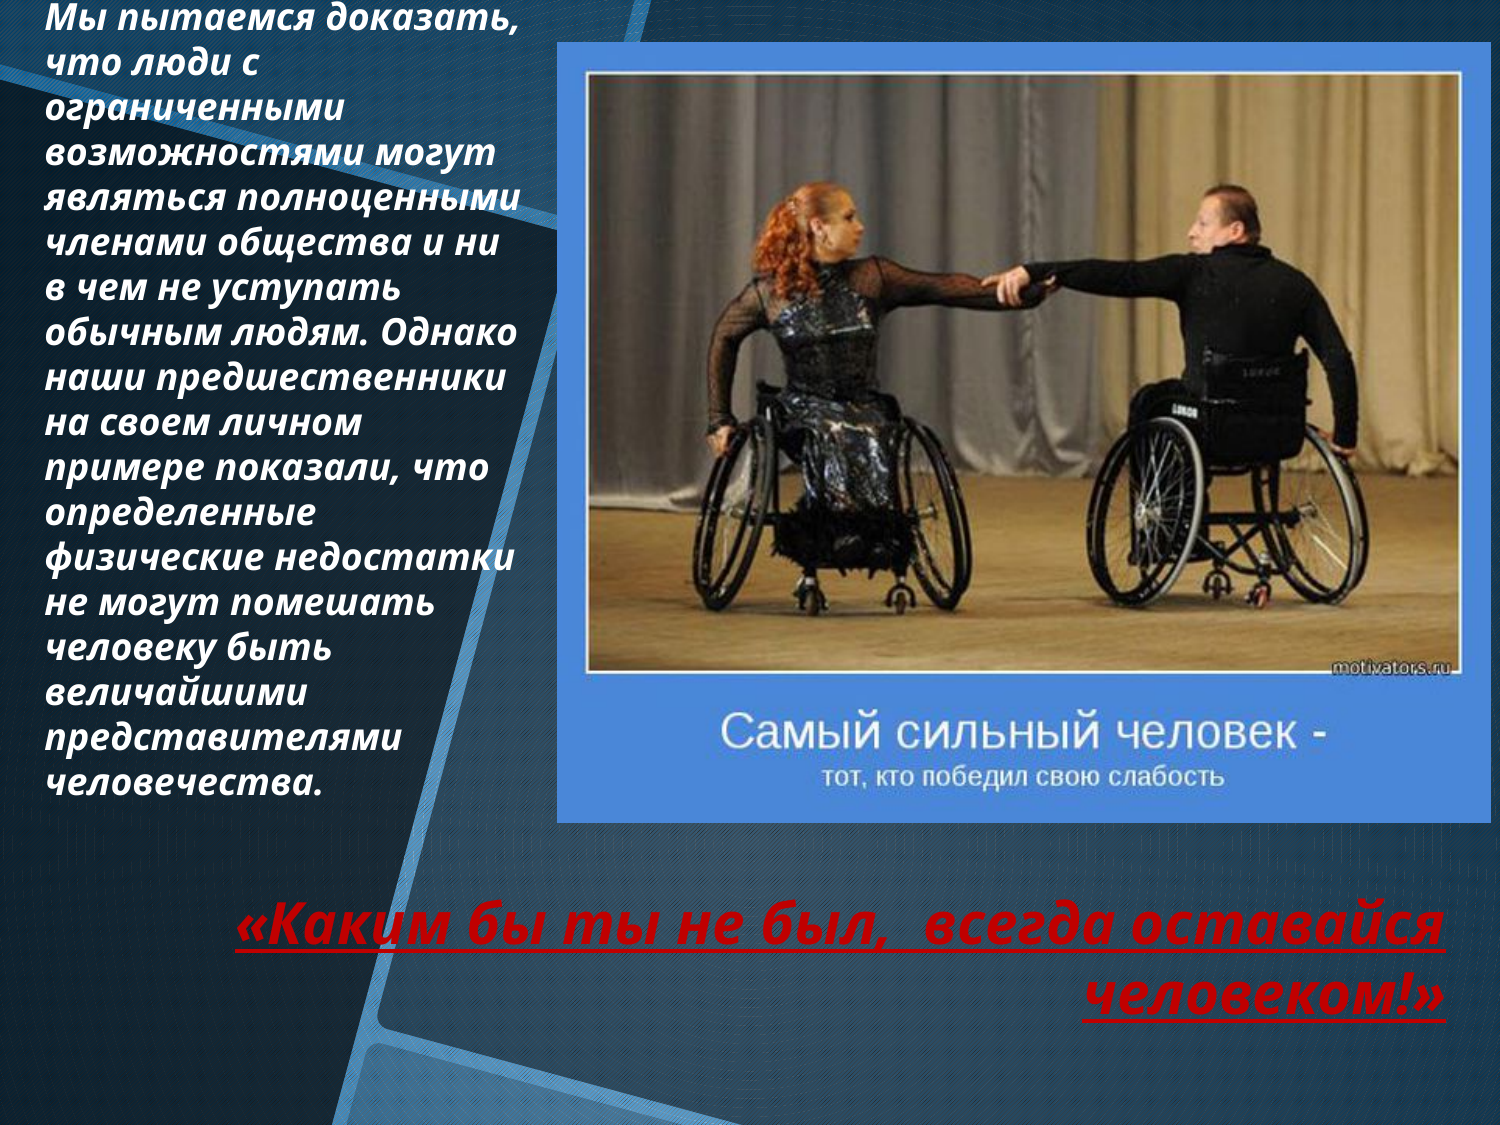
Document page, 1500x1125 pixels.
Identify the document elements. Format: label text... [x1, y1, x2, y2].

title Мы пытаемся доказать, что люди с ограниченными возможностями могут являться полноценными членами общества и ни в чем не уступать обычным людям. Однако наши предшественники на своем личном примере показали, что определенные физические недостатки не могут помешать человеку быть величайшими представителями человечества. [29, 30, 538, 811]
picture [557, 42, 1492, 824]
text_box «Каким бы ты не был, всегда оставайся человеком!» [0, 878, 1462, 1034]
